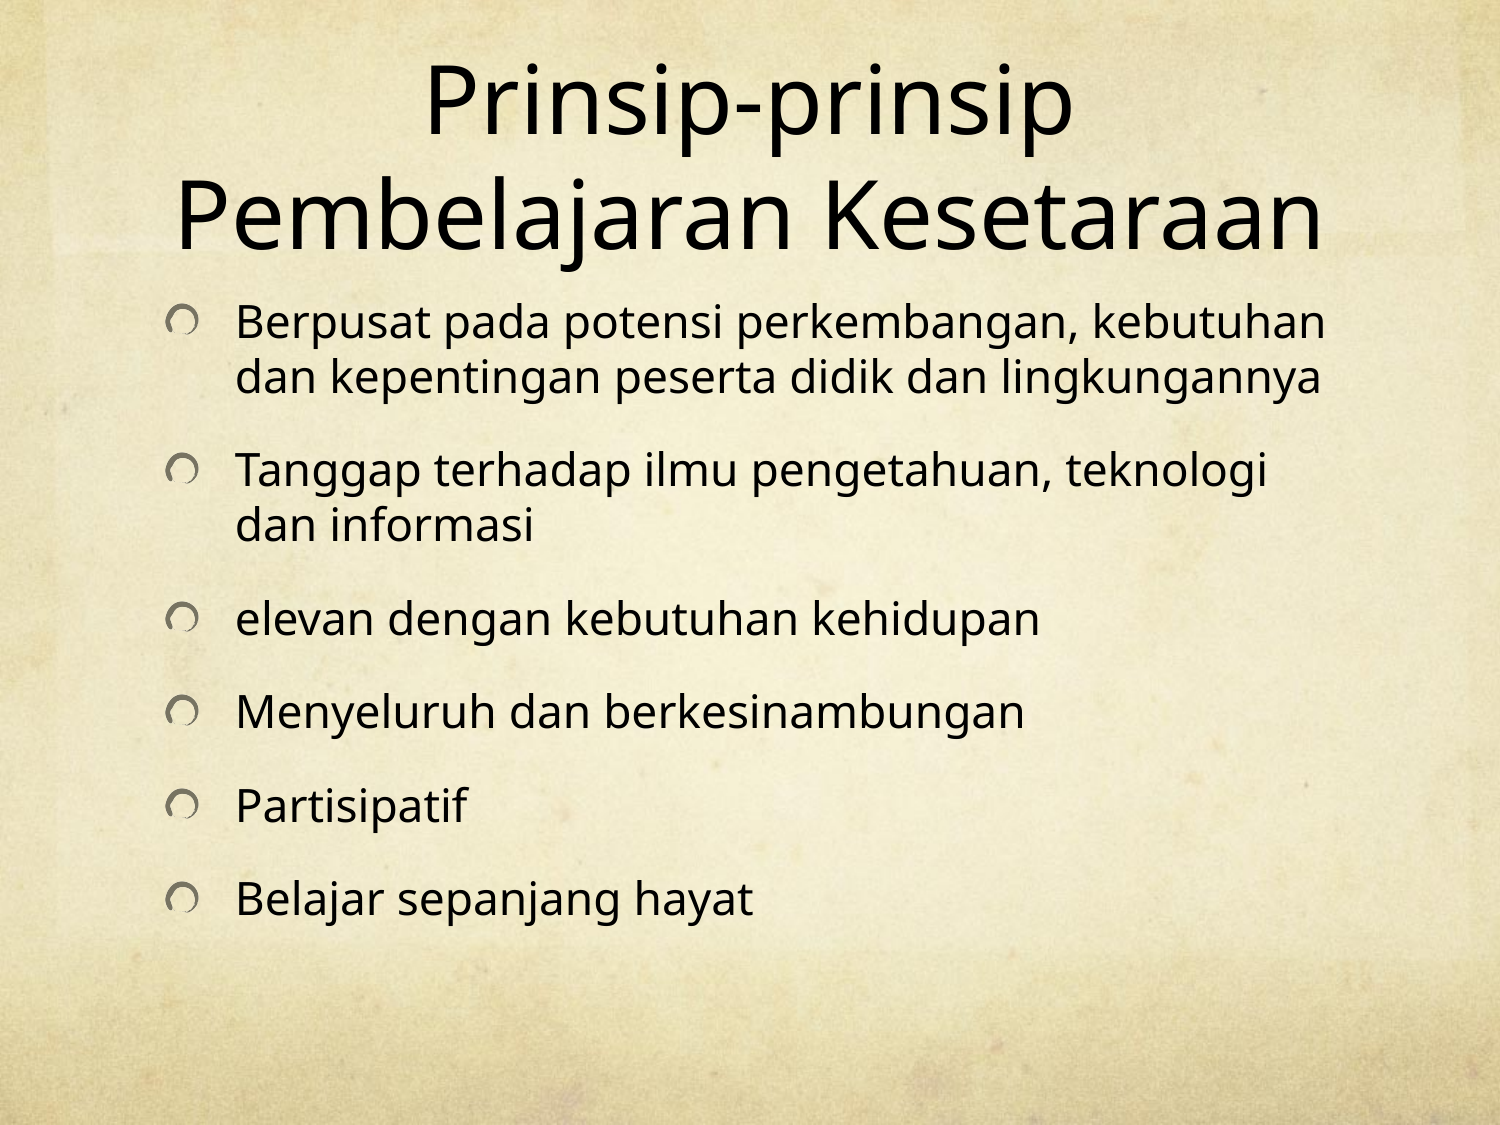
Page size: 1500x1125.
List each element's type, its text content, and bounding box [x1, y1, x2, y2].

picture [0, 0, 1500, 1125]
title Prinsip-prinsip Pembelajaran Kesetaraan [150, 82, 1350, 225]
list Berpusat pada potensi perkembangan, kebutuhan dan kepentingan peserta didik dan lingkungannya Tanggap terhadap ilmu pengetahuan, teknologi dan informasi elevan dengan kebutuhan kehidupan Menyeluruh dan berkesinambungan Partisipatif Belajar sepanjang hayat [150, 284, 1350, 950]
